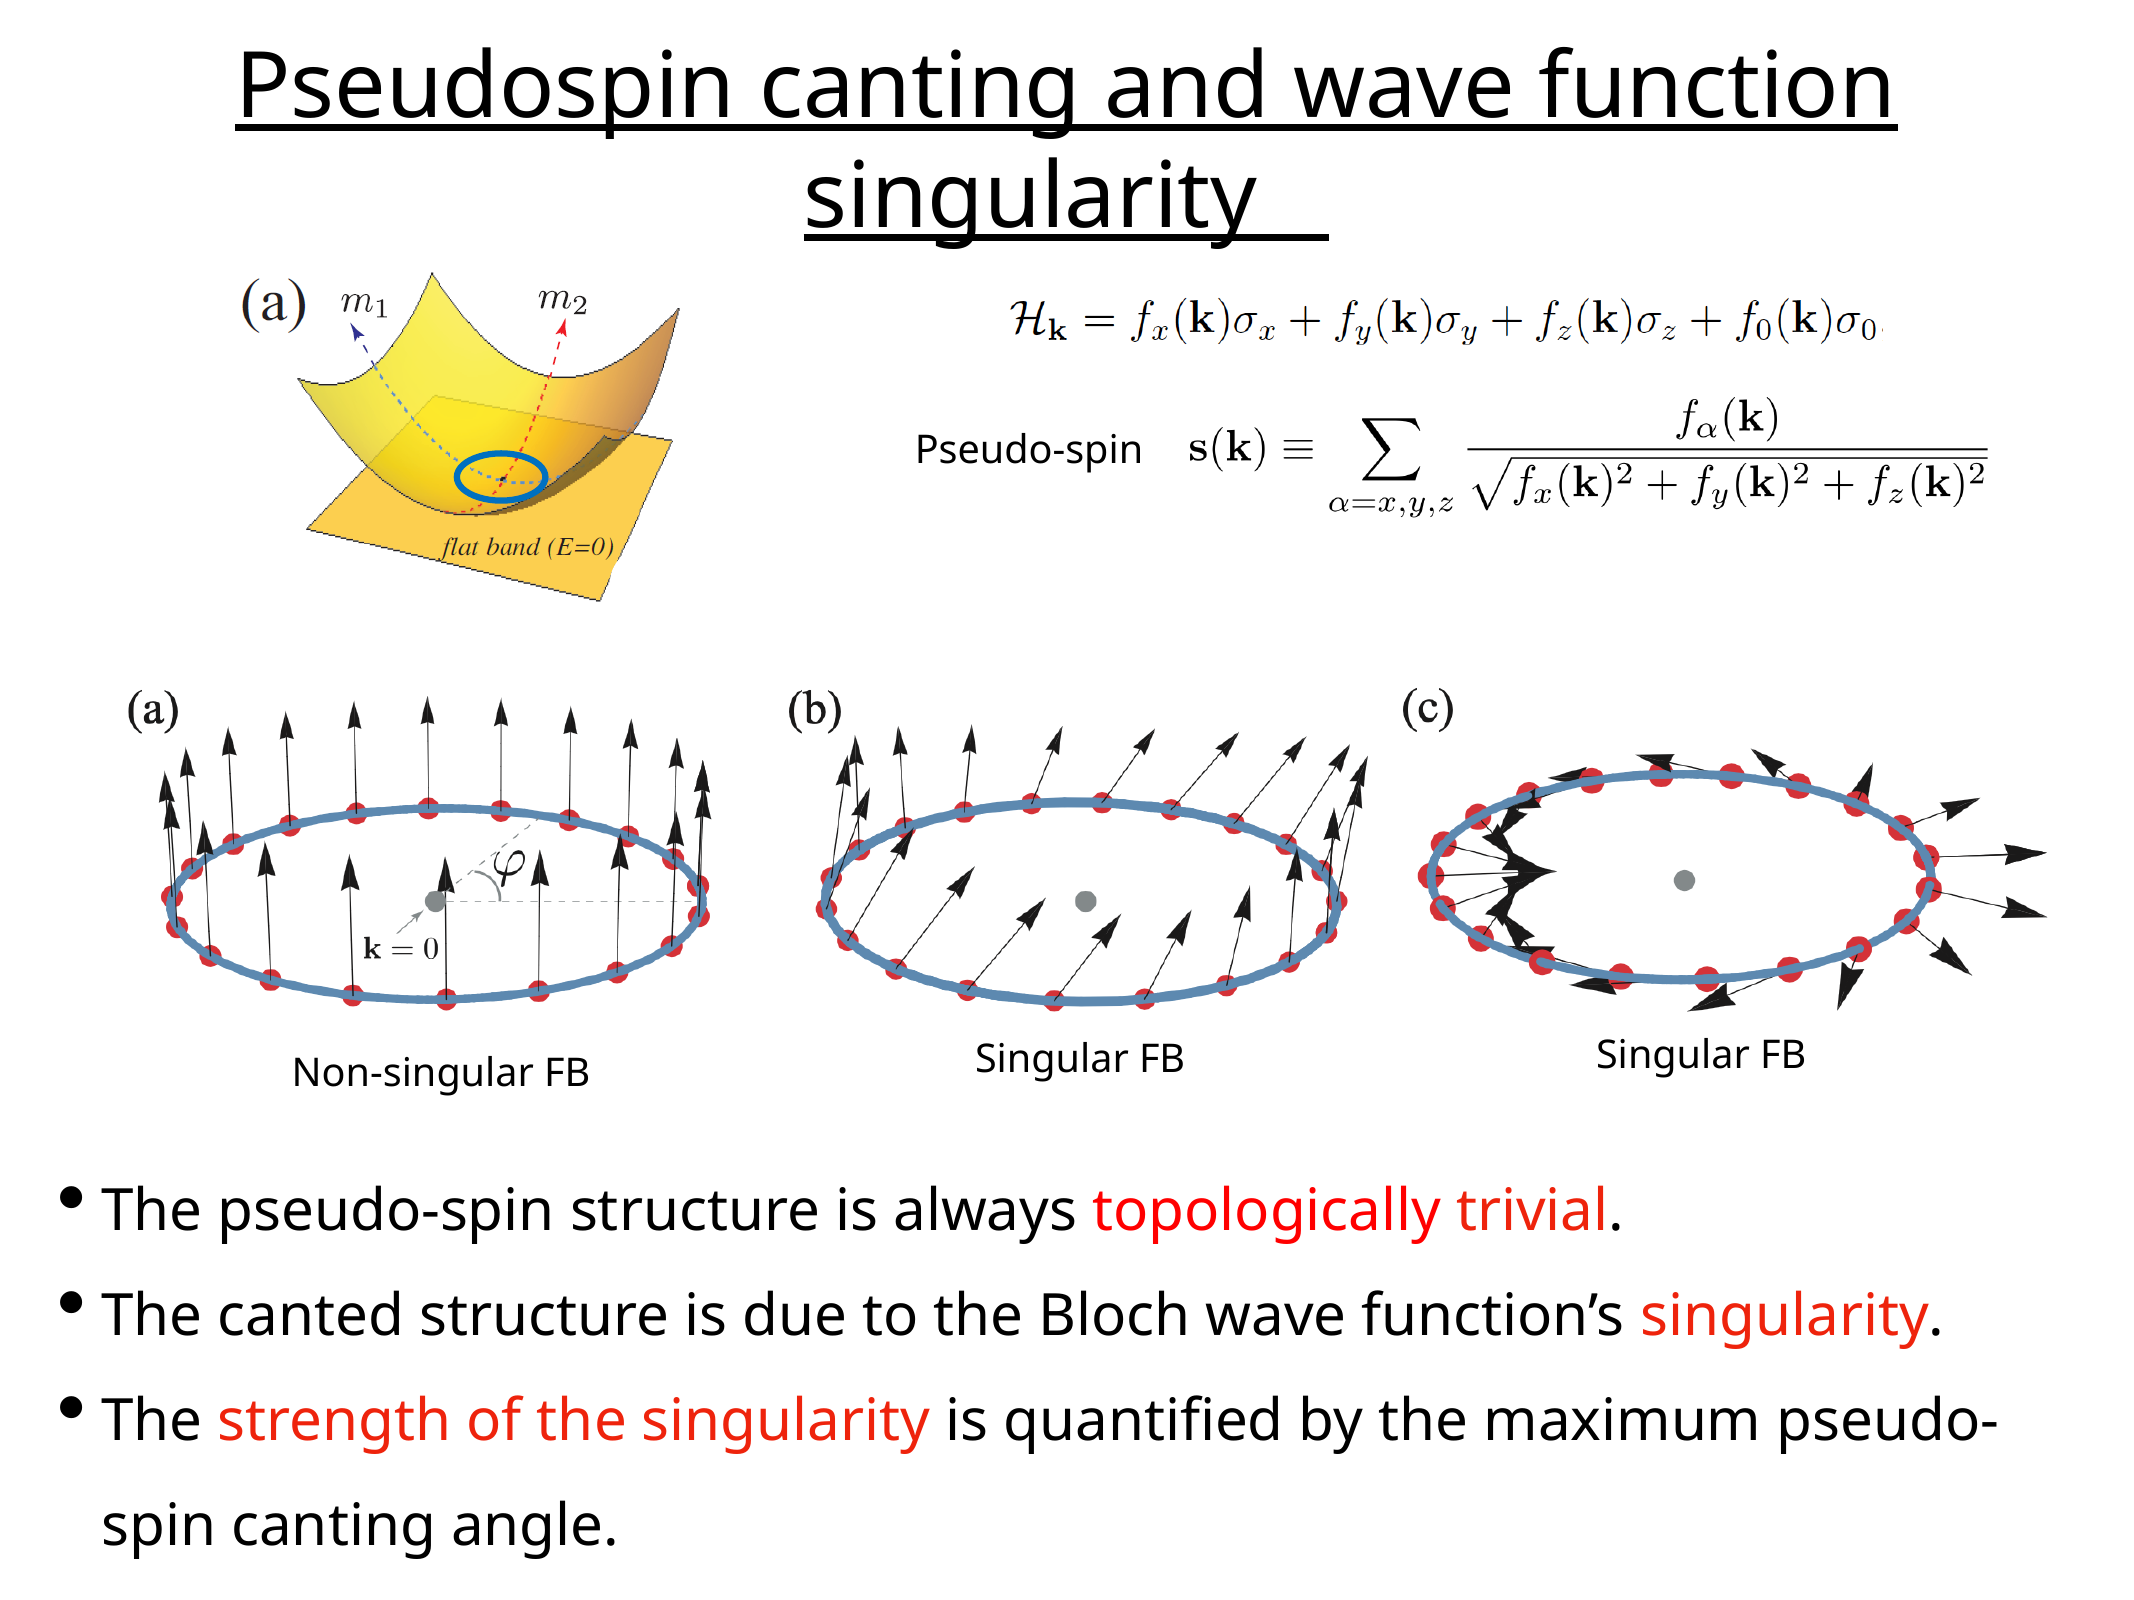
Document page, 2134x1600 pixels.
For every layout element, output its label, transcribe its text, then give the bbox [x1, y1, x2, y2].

picture [1189, 397, 1989, 518]
text_box Pseudo-spin [906, 415, 1152, 480]
text_box Non-singular FB [283, 1091, 599, 1103]
text_box Pseudospin canting and wave function singularity [0, 17, 2134, 254]
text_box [107, 659, 2054, 1091]
picture [991, 275, 1883, 358]
text_box The pseudo-spin structure is always topologically trivial. The canted structure is due to the Bloch wave function’s singularity. The strength of the singularity is quantified by the maximum pseudo-spin canting angle. [49, 1128, 2084, 1566]
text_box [182, 244, 788, 633]
